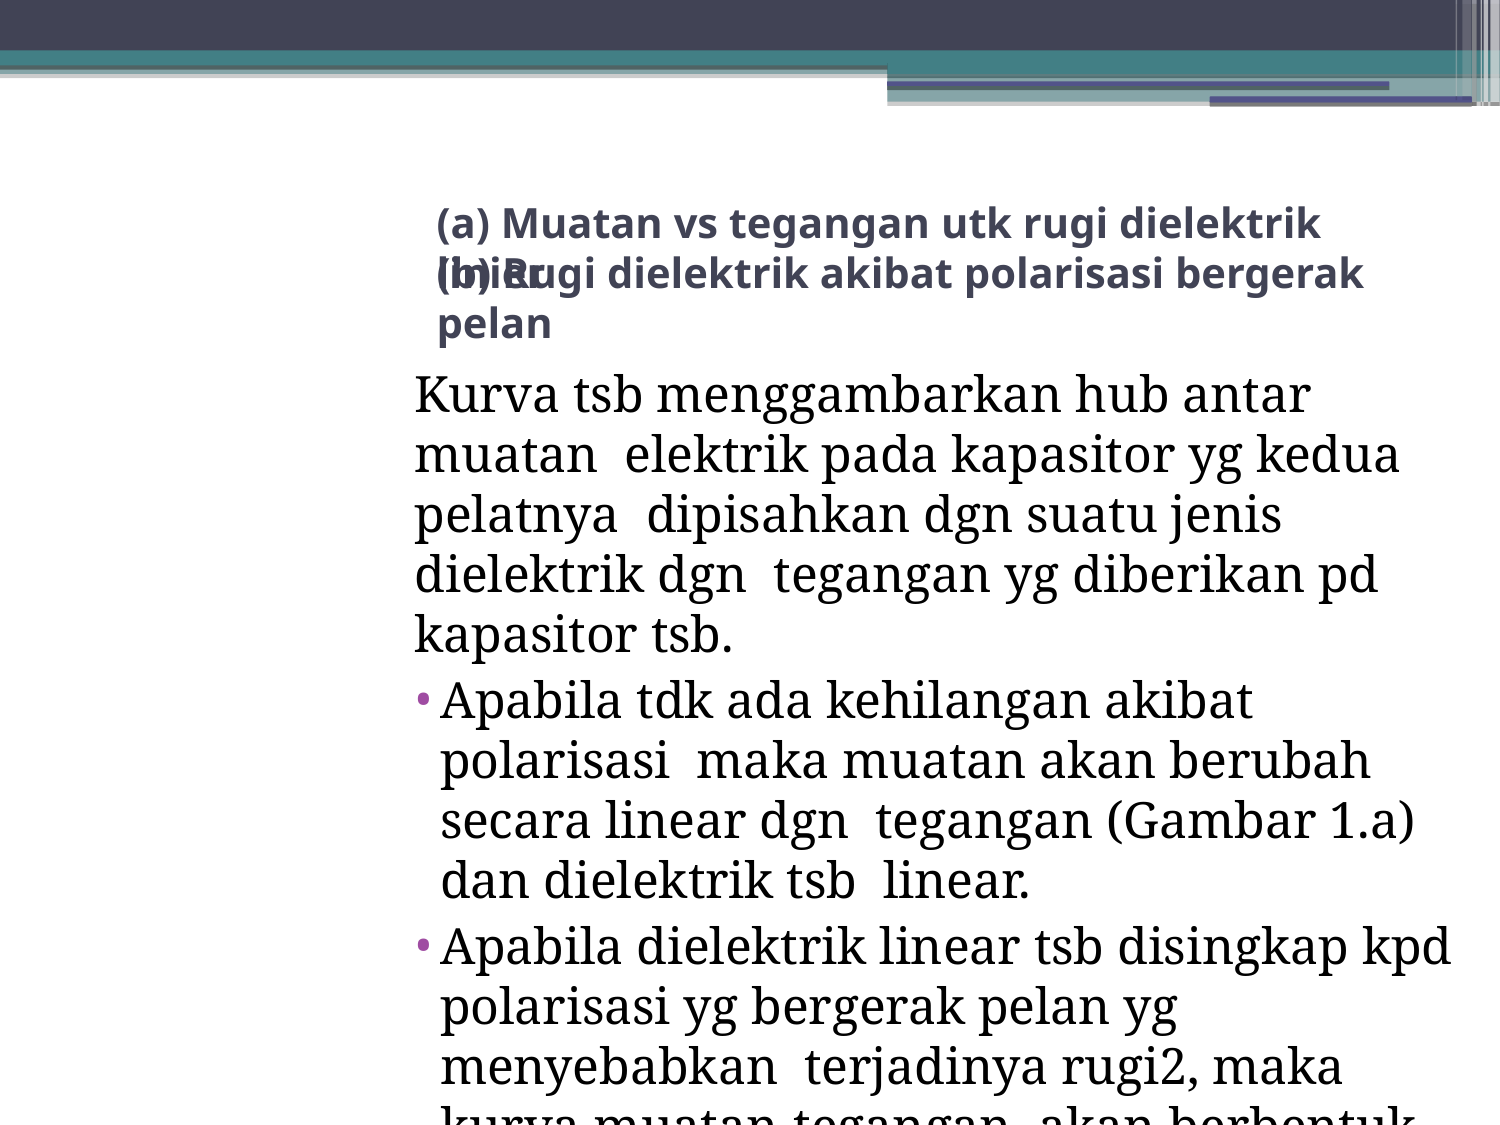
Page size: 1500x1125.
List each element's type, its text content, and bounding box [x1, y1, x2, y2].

title (a) Muatan vs tegangan utk rugi dielektrik linier [434, 195, 1370, 232]
text_box (b) Rugi dielektrik akibat polarisasi bergerak pelan Kurva tsb menggambarkan hub antar muatan elektrik pada kapasitor yg kedua pelatnya dipisahkan dgn suatu jenis dielektrik dgn tegangan yg diberikan pd kapasitor tsb. Apabila tdk ada kehilangan akibat polarisasi maka muatan akan berubah secara linear dgn tegangan (Gambar 1.a) dan dielektrik tsb linear. Apabila dielektrik linear tsb disingkap kpd polarisasi yg bergerak pelan yg menyebabkan terjadinya rugi2, maka kurva muatan-tegangan akan berbentuk elips (Gambar 1.b) [412, 232, 1484, 1125]
